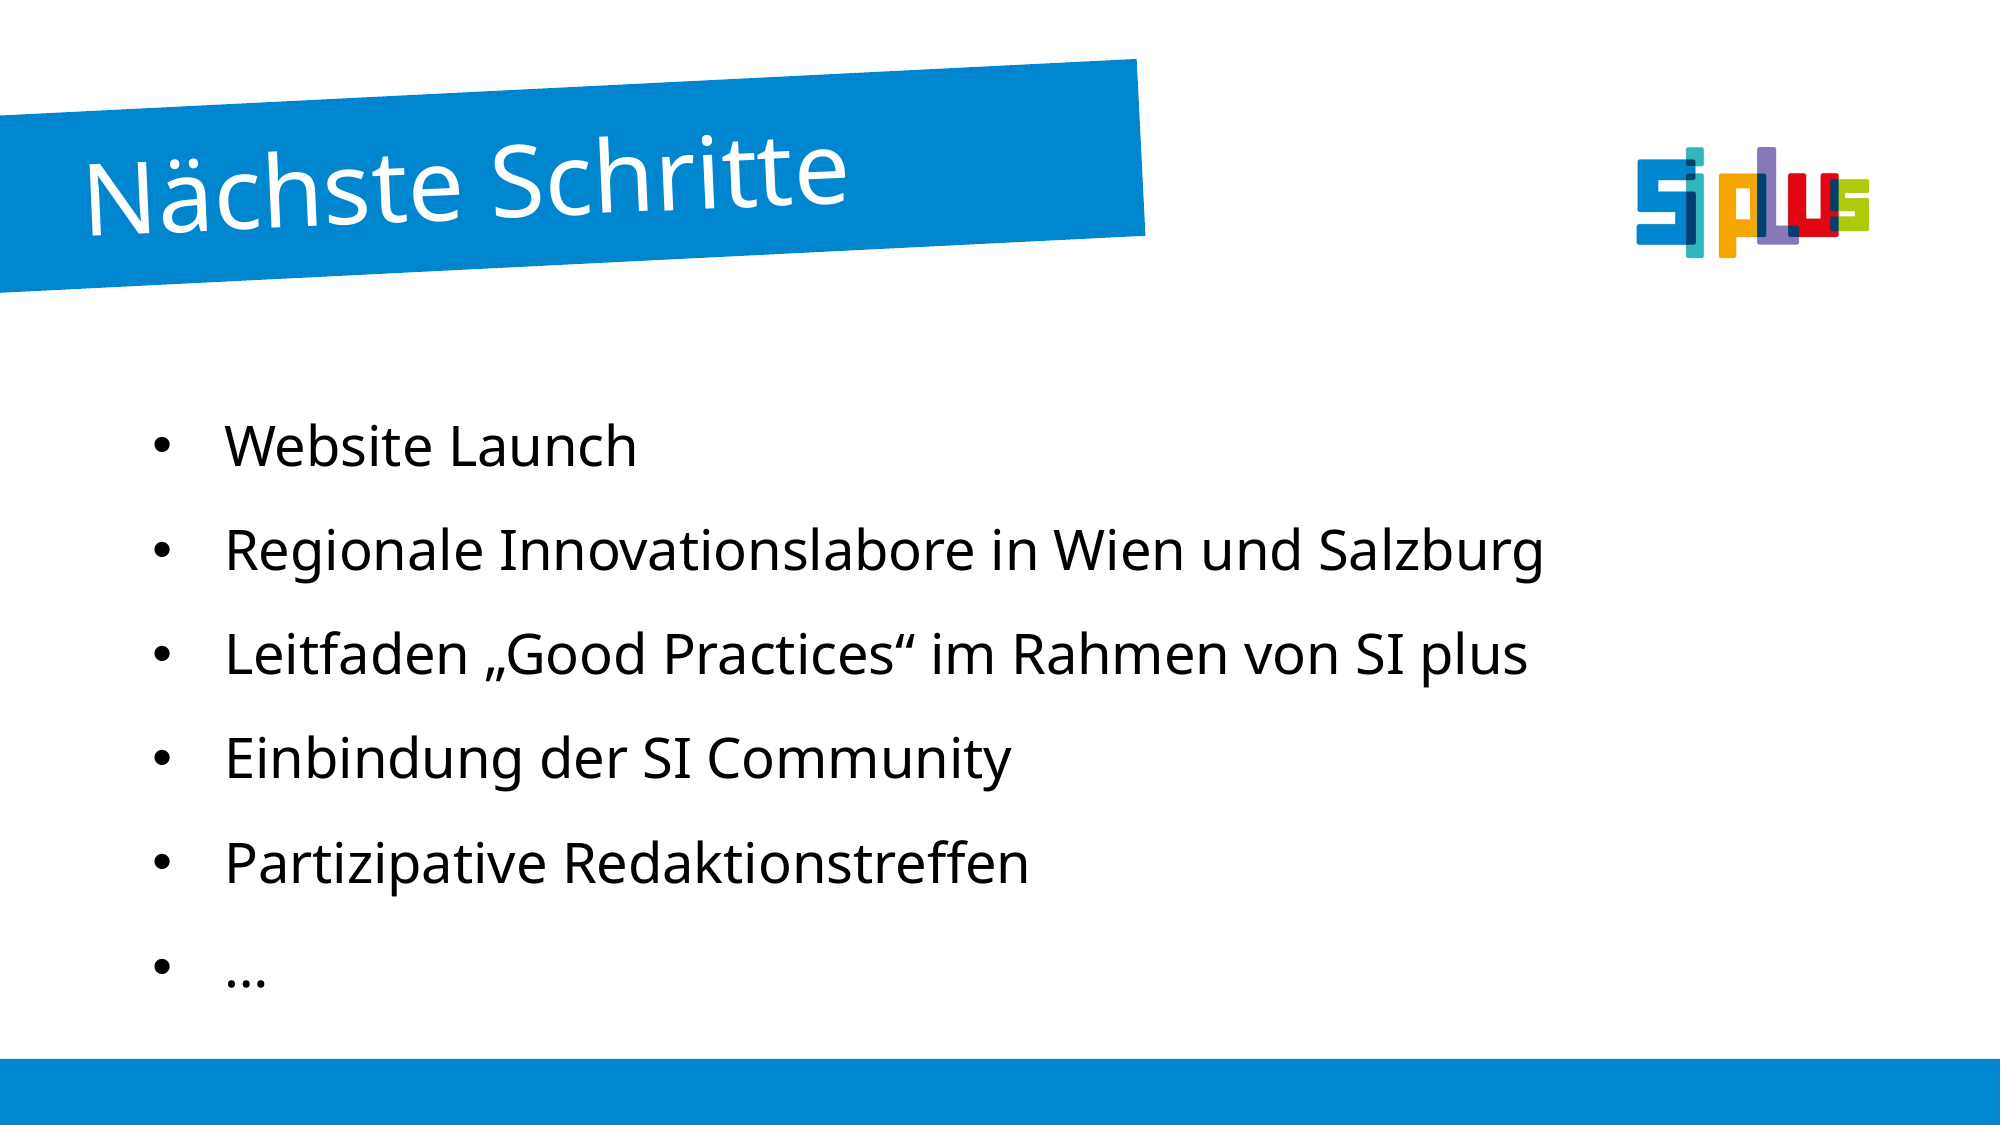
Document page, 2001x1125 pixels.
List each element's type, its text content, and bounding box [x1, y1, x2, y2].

picture [1584, 114, 1922, 265]
text_box [0, 1057, 2000, 1125]
list Website Launch Regionale Innovationslabore in Wien und Salzburg Leitfaden „Good Practices“ im Rahmen von SI plus Einbindung der SI Community Partizipative Redaktionstreffen … [137, 299, 1863, 1014]
text_box [0, 57, 1148, 295]
text_box Nächste Schritte [64, 52, 1812, 265]
